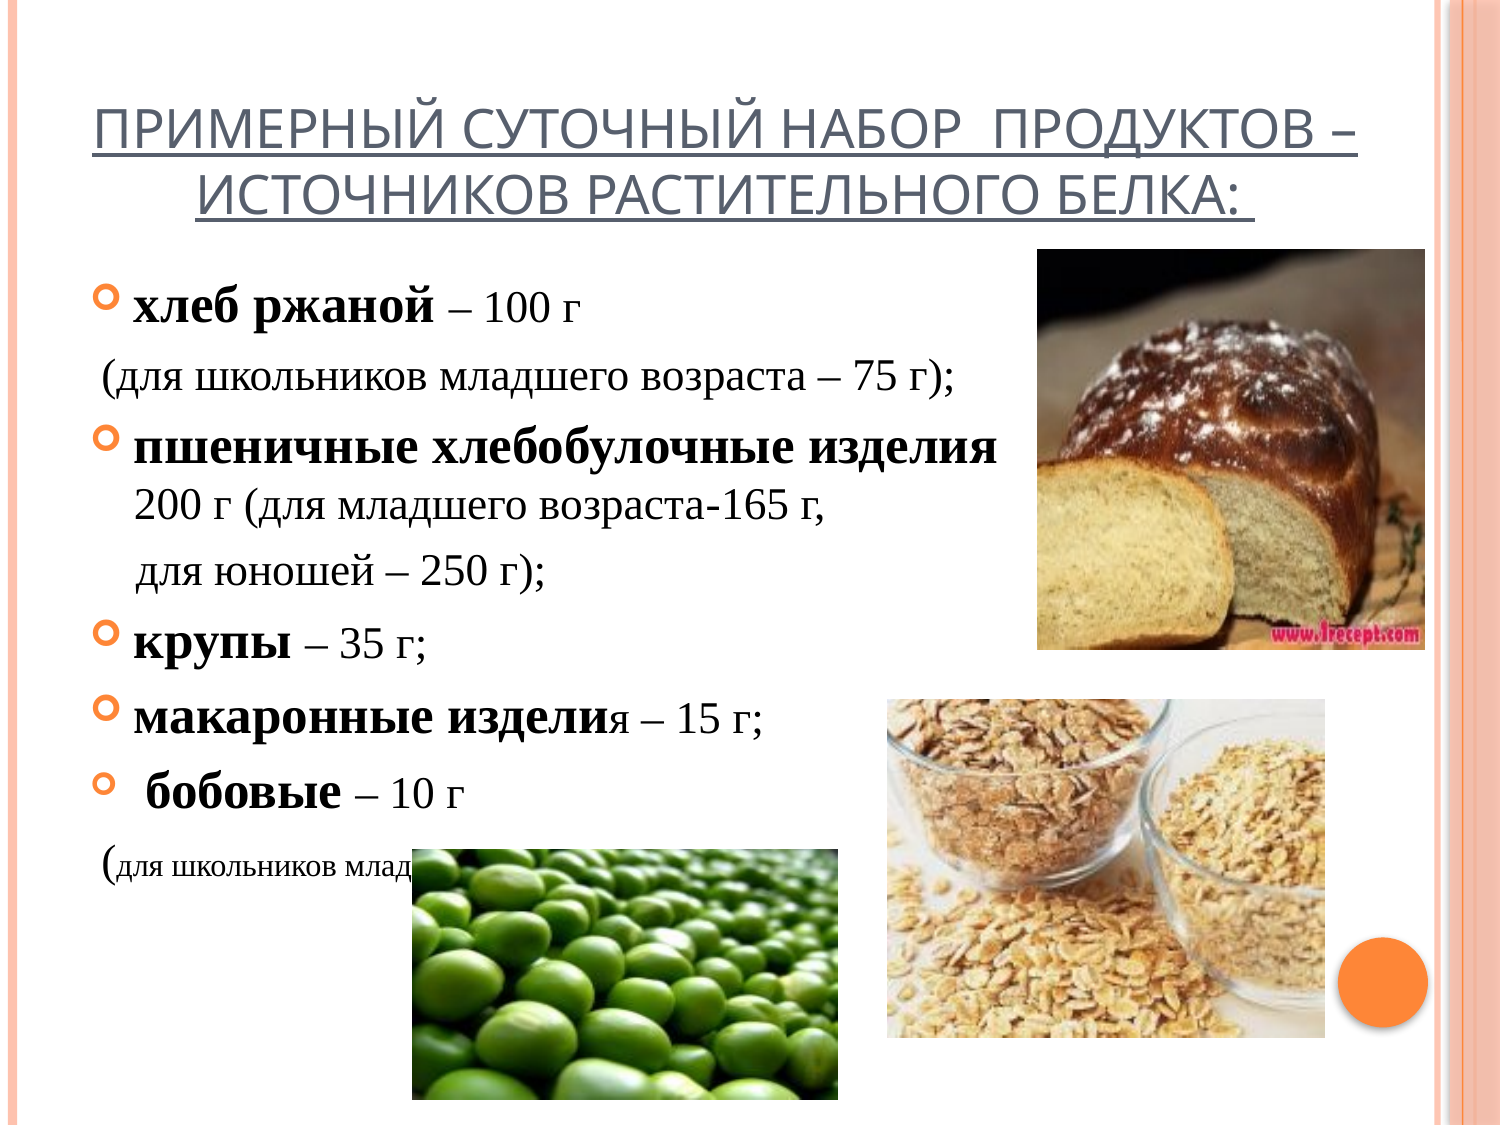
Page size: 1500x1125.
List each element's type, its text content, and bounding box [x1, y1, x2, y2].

picture [1036, 249, 1426, 651]
title Примерный суточный набор продуктов – источников растительного белка: [75, 45, 1375, 233]
picture [411, 849, 838, 1101]
list хлеб ржаной – 100 г (для школьников младшего возраста – 75 г); пшеничные хлебобулочные изделия 200 г (для младшего возраста-165 г, для юношей – 250 г); крупы – 35 г; макаронные изделия – 15 г; бобовые – 10 г (для школьников младшего возраста – 5 г). [75, 262, 1088, 950]
picture [886, 699, 1326, 1038]
